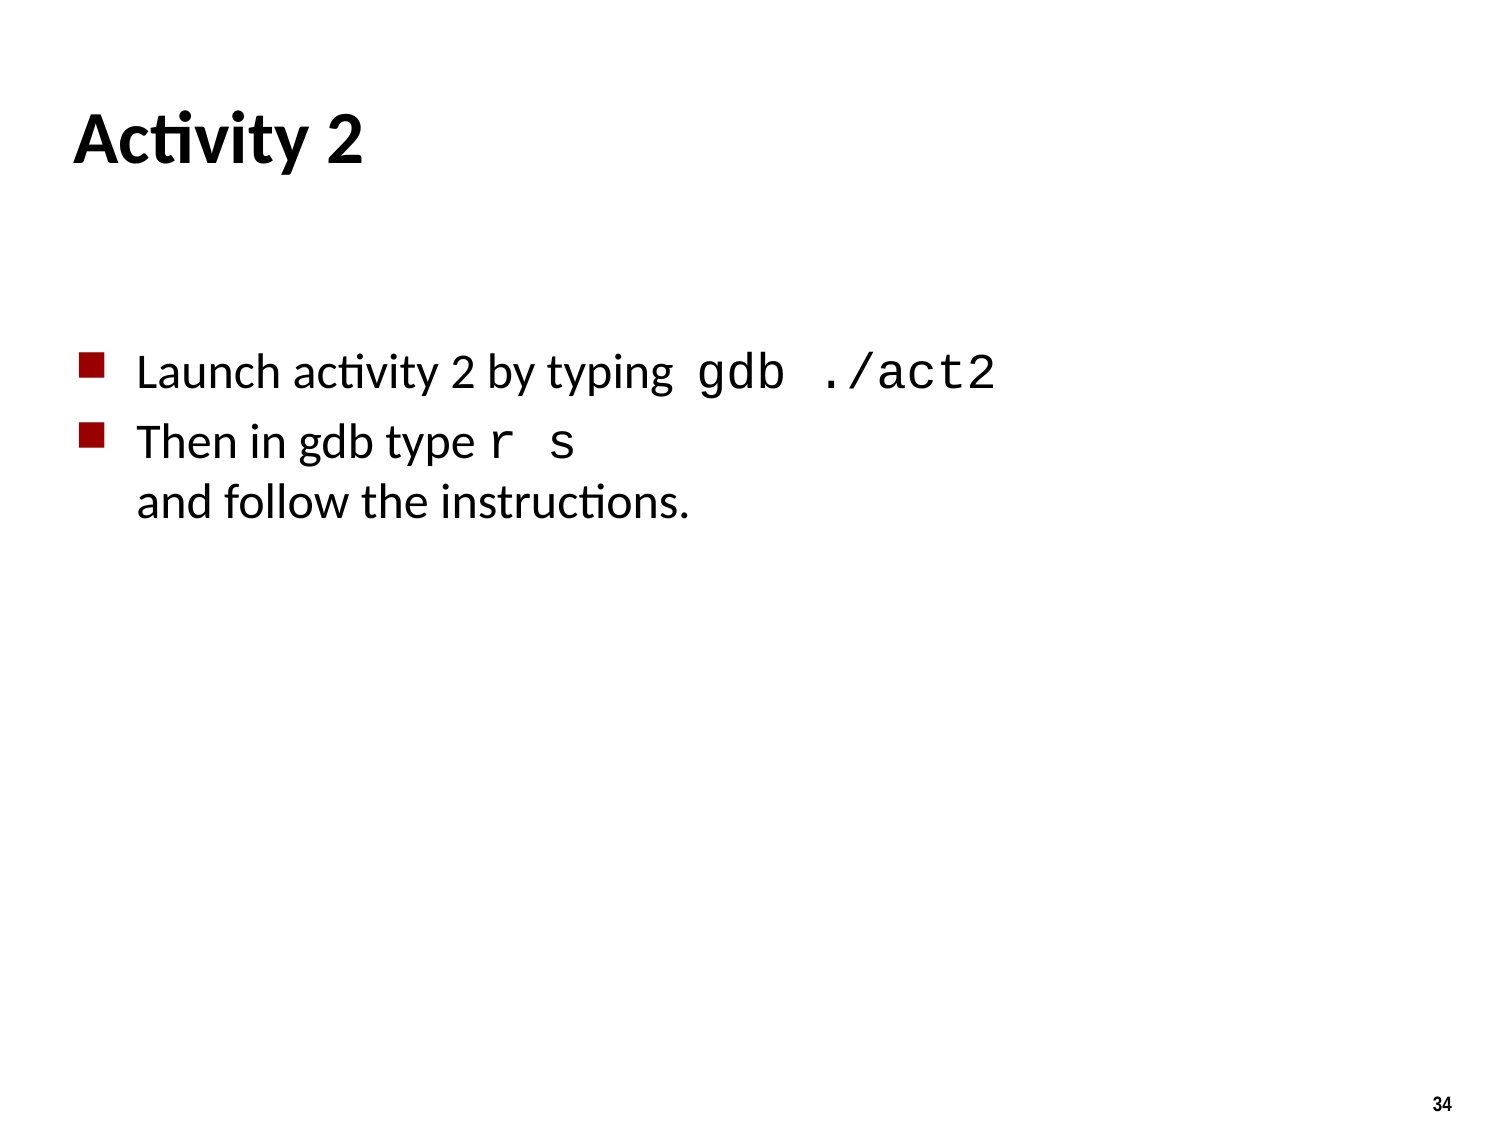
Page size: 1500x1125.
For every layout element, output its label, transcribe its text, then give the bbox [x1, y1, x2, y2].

list Launch activity 2 by typing gdb ./act2 Then in gdb type r s and follow the instructions. [64, 331, 1361, 985]
title Activity 2 [58, 71, 1305, 197]
